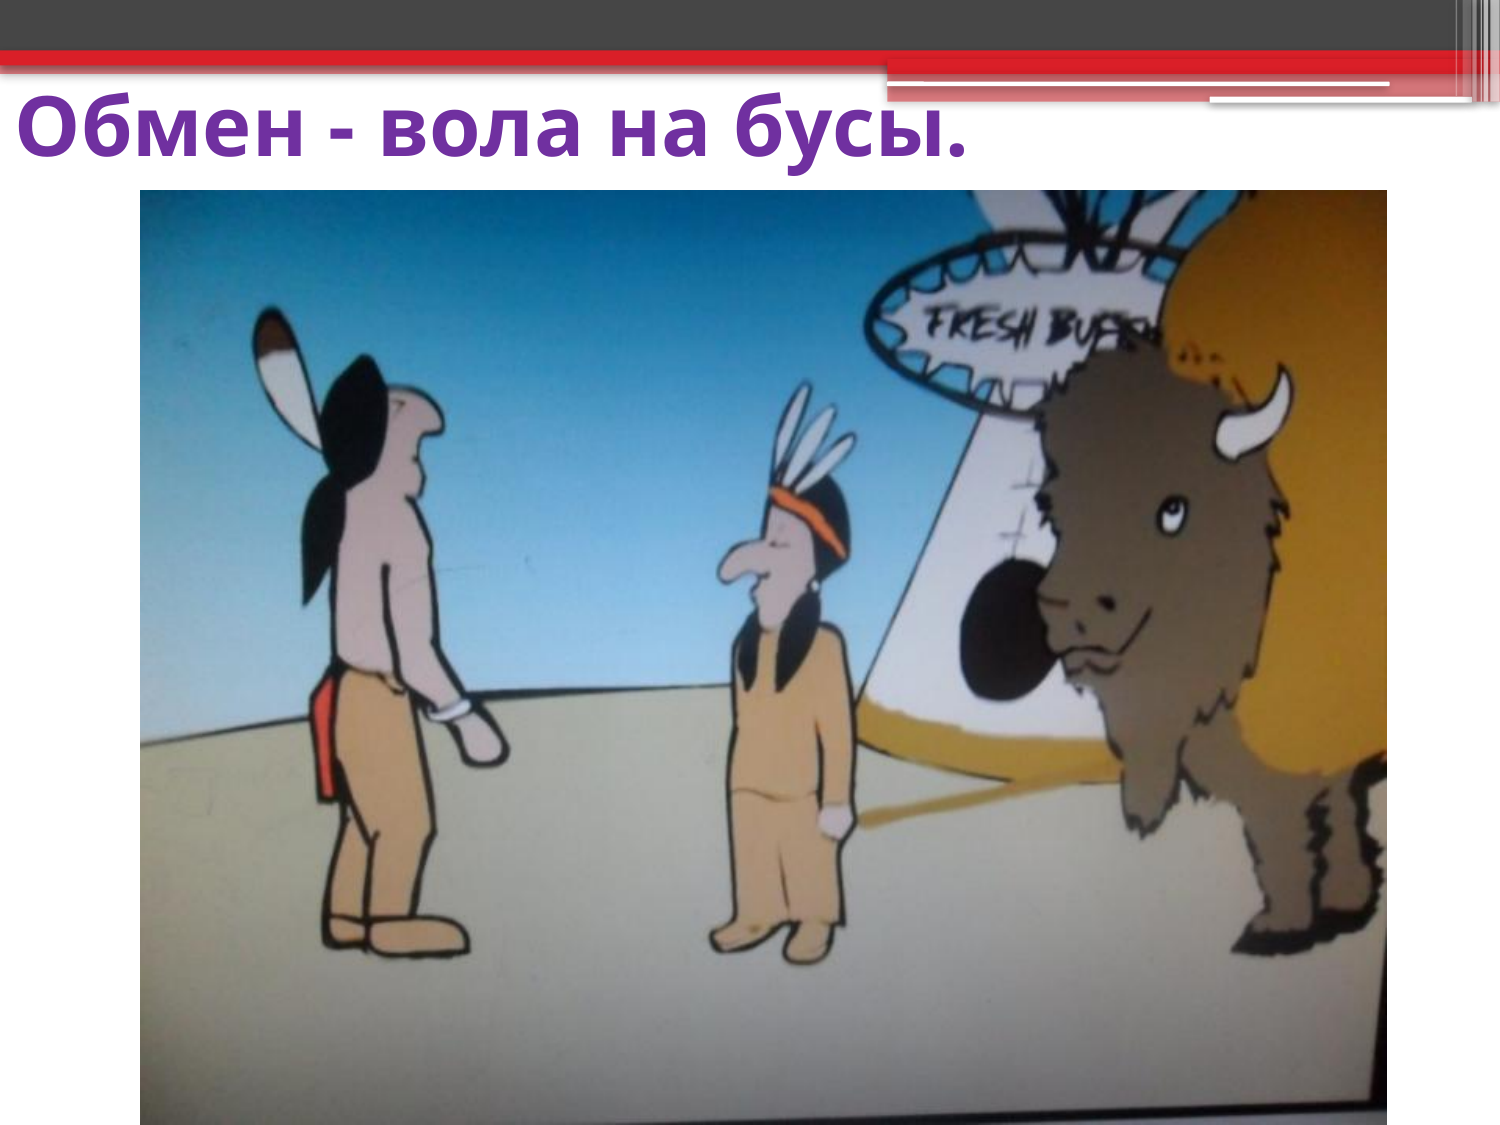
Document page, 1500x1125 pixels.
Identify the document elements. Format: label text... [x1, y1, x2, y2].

title Обмен - вола на бусы. [0, 35, 1350, 211]
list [140, 190, 1387, 1125]
